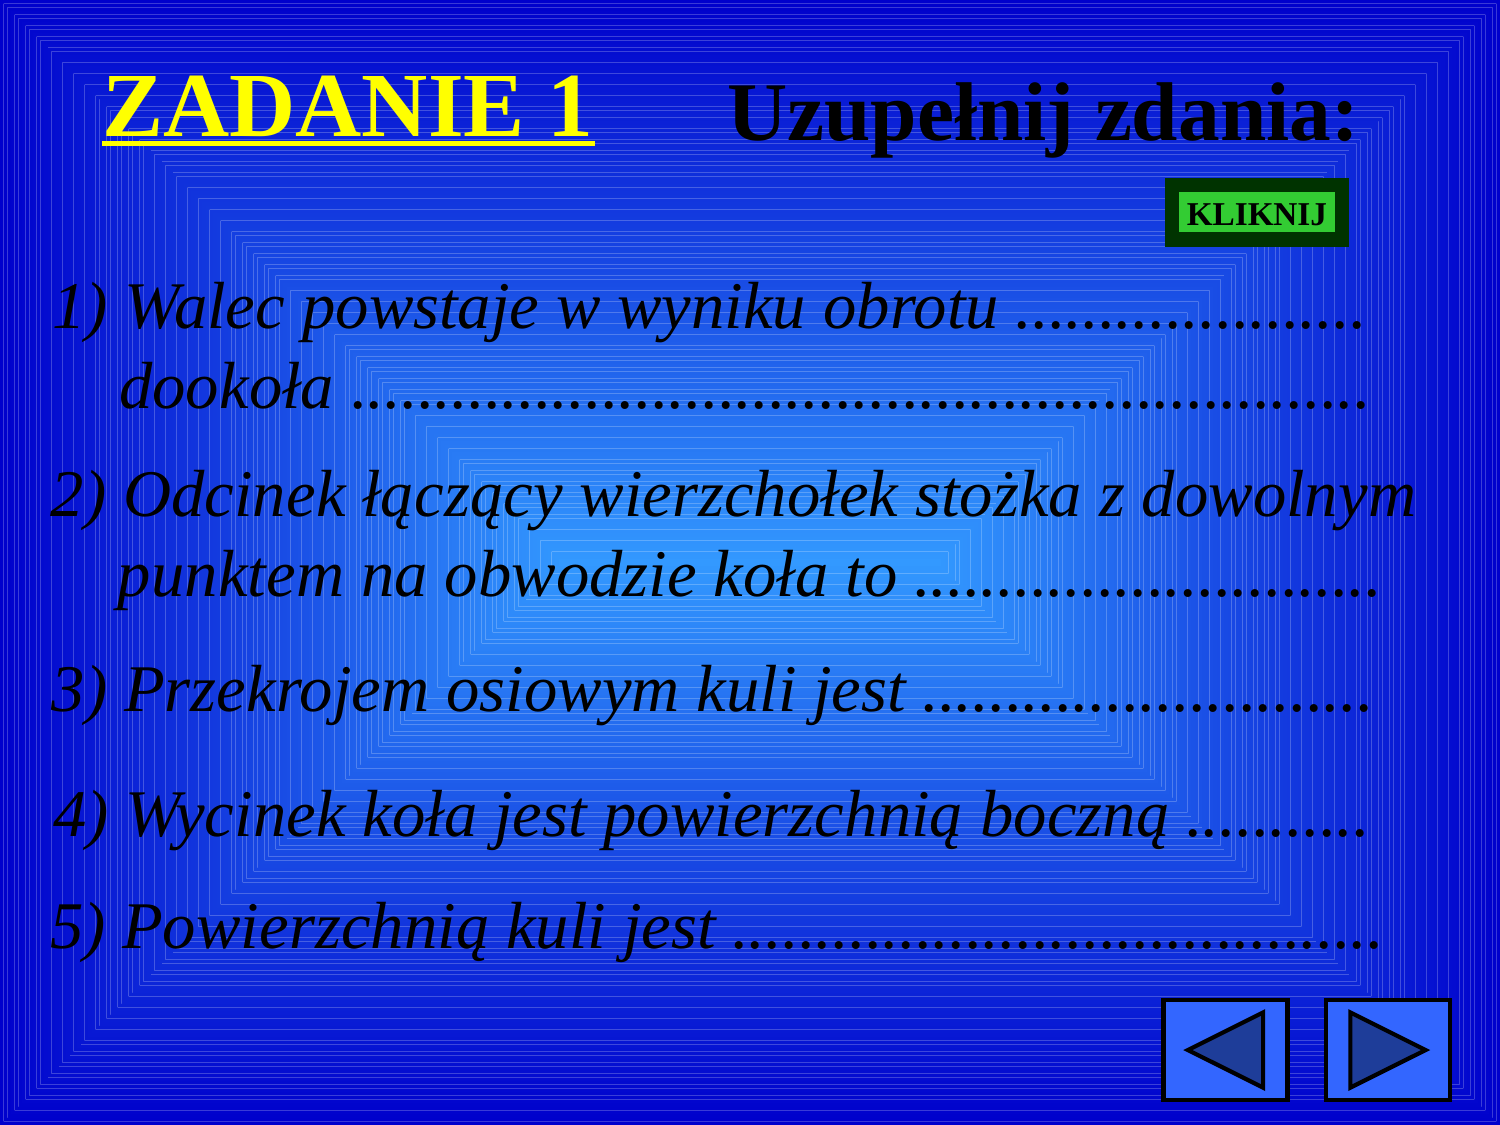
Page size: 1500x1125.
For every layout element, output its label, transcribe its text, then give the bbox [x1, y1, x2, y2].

text_box 2) Odcinek łączący wierzchołek stożka z dowolnym punktem na obwodzie koła to ............................ [36, 442, 1434, 618]
text_box Uzupełnij zdania: [712, 50, 1375, 165]
text_box 3) Przekrojem osiowym kuli jest ........................... [37, 637, 1391, 733]
text_box [1163, 999, 1288, 1101]
text_box 4) Wycinek koła jest powierzchnią boczną ........... [38, 762, 1388, 858]
text_box KLIKNIJ [1172, 185, 1343, 240]
text_box [1326, 999, 1450, 1101]
text_box 1) Walec powstaje w wyniku obrotu ..................... dookoła ............................................................. [37, 254, 1389, 430]
text_box 5) Powierzchnią kuli jest ....................................... [35, 874, 1402, 970]
text_box ZADANIE 1 [87, 37, 610, 163]
